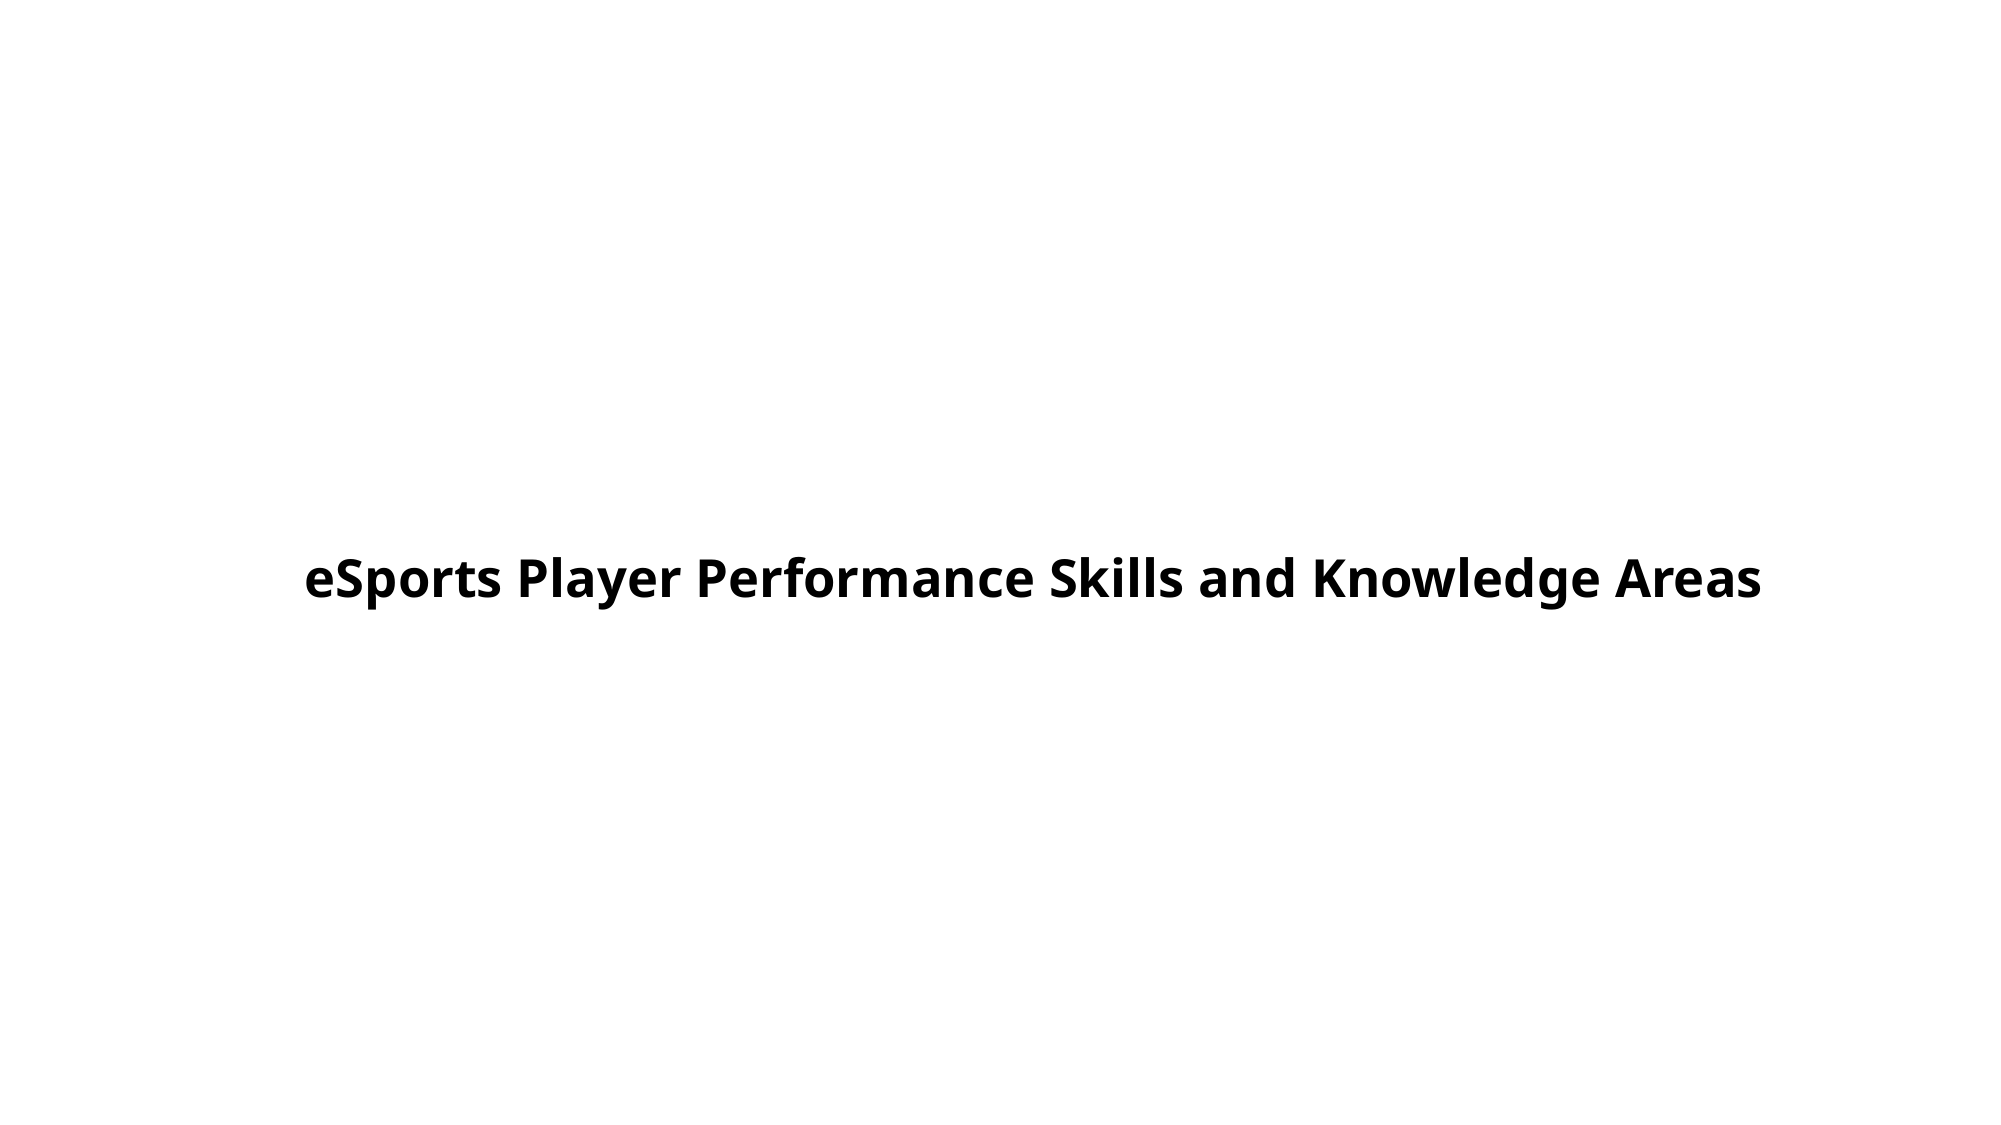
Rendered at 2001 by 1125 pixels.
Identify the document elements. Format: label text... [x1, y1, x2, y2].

title eSports Player Performance Skills and Knowledge Areas [289, 508, 1790, 617]
